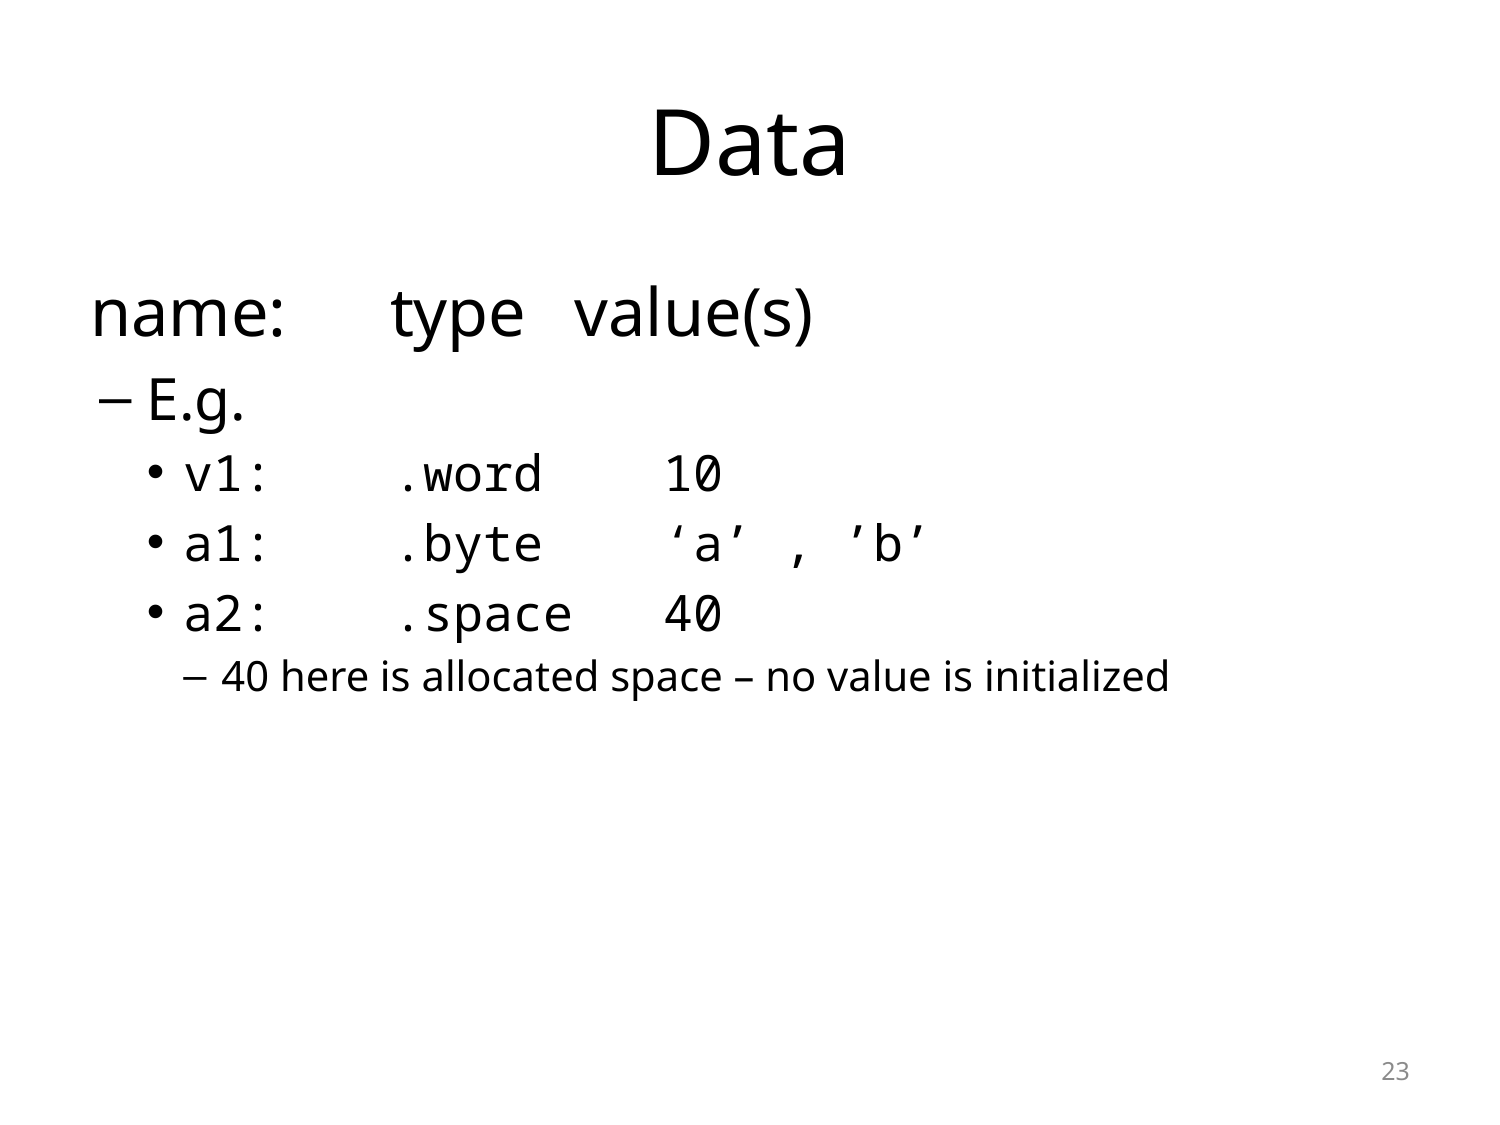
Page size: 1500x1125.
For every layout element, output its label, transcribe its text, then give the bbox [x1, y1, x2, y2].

slide_number 23 [1074, 1042, 1425, 1103]
title Data [75, 45, 1425, 233]
list name: type value(s) E.g. v1: .word 10 a1: .byte ‘a’ , ’b’ a2: .space 40 40 here is allocated space – no value is initialized [75, 262, 1425, 1005]
